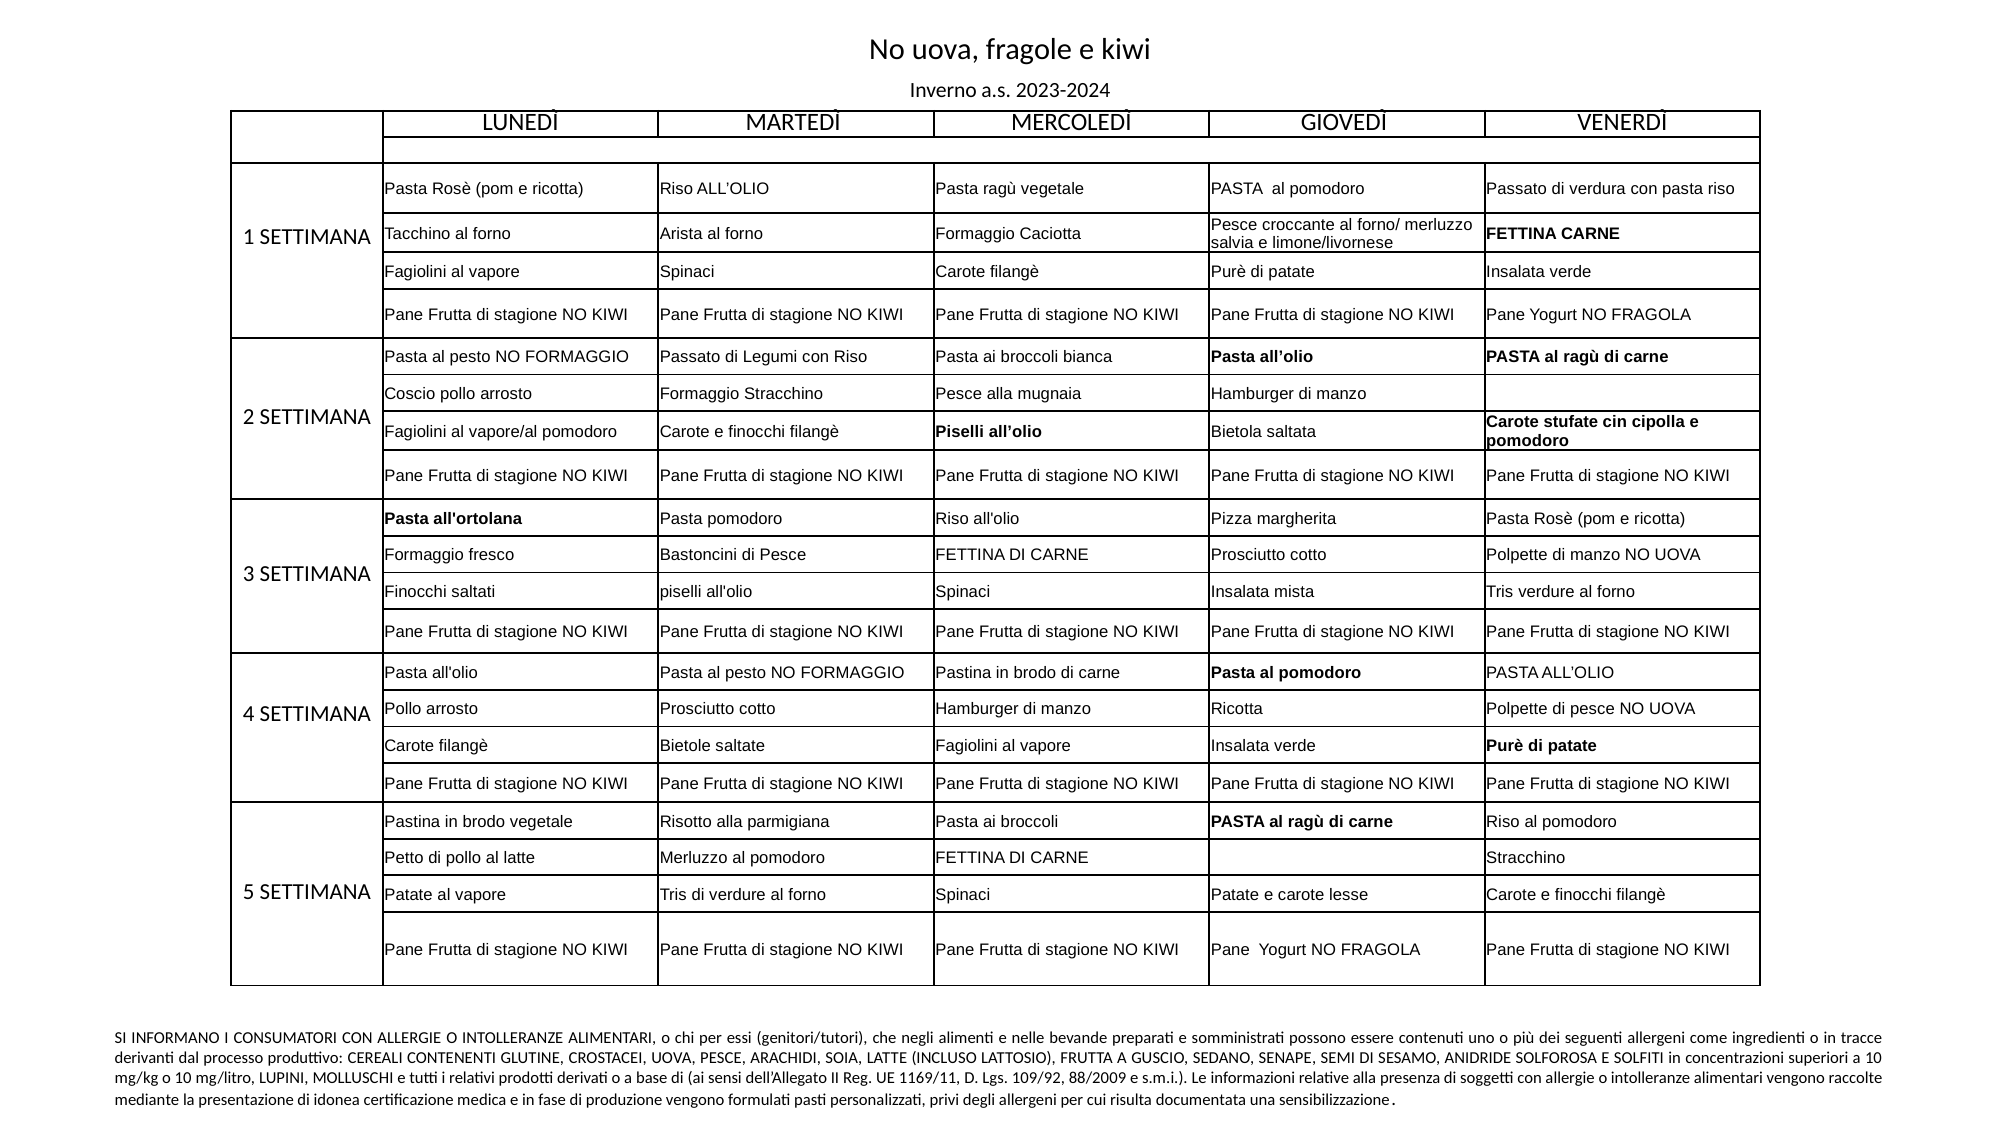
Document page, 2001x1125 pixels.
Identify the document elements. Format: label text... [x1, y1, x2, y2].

table_cell Pane Frutta di stagione NO KIWI [384, 913, 657, 977]
table_cell Bietola saltata [1210, 412, 1484, 449]
table_cell 3 SETTIMANA [232, 500, 382, 652]
table_cell Pane Yogurt NO FRAGOLA [1210, 913, 1484, 977]
table_cell Pane Frutta di stagione NO KIWI [659, 764, 933, 801]
table_cell Pane Frutta di stagione NO KIWI [935, 290, 1208, 337]
table_cell Insalata mista [1210, 573, 1484, 608]
table_cell Formaggio fresco [384, 537, 657, 572]
table_cell Pasta al pesto NO FORMAGGIO [659, 654, 933, 689]
table_cell Pasta pomodoro [659, 500, 933, 535]
table_cell Pane Frutta di stagione NO KIWI [659, 290, 933, 337]
table_cell Pastina in brodo di carne [935, 654, 1208, 689]
table_cell Pane Frutta di stagione NO KIWI [1486, 764, 1759, 801]
table_cell 4 SETTIMANA [232, 654, 382, 801]
text_box SI INFORMANO I CONSUMATORI CON ALLERGIE O INTOLLERANZE ALIMENTARI, o chi per essi (genitori/tutori), che negli alimenti e nelle bevande preparati e somministrati possono essere contenuti uno o più dei seguenti allergeni come ingredienti o in tracce derivanti dal processo produttivo: CEREALI CONTENENTI GLUTINE, CROSTACEI, UOVA, PESCE, ARACHIDI, SOIA, LATTE (INCLUSO LATTOSIO), FRUTTA A GUSCIO, SEDANO, SENAPE, SEMI DI SESAMO, ANIDRIDE SOLFOROSA E SOLFITI in concentrazioni superiori a 10 mg/kg o 10 mg/litro, LUPINI, MOLLUSCHI e tutti i relativi prodotti derivati o a base di (ai sensi dell’Allegato II Reg. UE 1169/11, D. Lgs. 109/92, 88/2009 e s.m.i.). Le informazioni relative alla presenza di soggetti con allergie o intolleranze alimentari vengono raccolte mediante la presentazione di idonea certificazione medica e in fase di produzione vengono formulati pasti personalizzati, privi degli allergeni per cui risulta documentata una sensibilizzazione. [99, 977, 1900, 1125]
table_cell Merluzzo al pomodoro [659, 840, 933, 874]
table_cell Riso ALL’OLIO [659, 164, 933, 212]
table_cell [1210, 840, 1484, 874]
table_cell Pastina in brodo vegetale [384, 803, 657, 838]
table_cell Pane Frutta di stagione NO KIWI [1210, 290, 1484, 337]
table_cell Hamburger di manzo [935, 691, 1208, 726]
subtitle No uova, fragole e kiwi Inverno a.s. 2023-2024 [260, 25, 1761, 110]
table_cell Risotto alla parmigiana [659, 803, 933, 838]
table_cell Spinaci [935, 573, 1208, 608]
table_cell [1486, 375, 1759, 410]
table_cell Formaggio Stracchino [659, 375, 933, 410]
table_cell Spinaci [935, 876, 1208, 911]
table_cell Pane Frutta di stagione NO KIWI [1486, 913, 1759, 977]
table_cell Polpette di pesce NO UOVA [1486, 691, 1759, 726]
table_header LUNEDÌ [384, 112, 657, 136]
table_cell Carote e finocchi filangè [659, 412, 933, 449]
table_cell Pane Frutta di stagione NO KIWI [1486, 451, 1759, 498]
table_cell Tacchino al forno [384, 214, 657, 251]
table_cell Tris di verdure al forno [659, 876, 933, 911]
table_cell Polpette di manzo NO UOVA [1486, 537, 1759, 572]
table_cell Pasta ai broccoli [935, 803, 1208, 838]
table_cell Riso all'olio [935, 500, 1208, 535]
table_cell Pane Frutta di stagione NO KIWI [384, 764, 657, 801]
table_cell Pasta al pesto NO FORMAGGIO [384, 339, 657, 374]
table_cell Prosciutto cotto [659, 691, 933, 726]
table_cell Fagiolini al vapore [384, 253, 657, 288]
table_header MARTEDÌ [659, 112, 933, 136]
table_header GIOVEDÌ [1210, 112, 1484, 136]
table_cell Carote e finocchi filangè [1486, 876, 1759, 911]
table_cell Coscio pollo arrosto [384, 375, 657, 410]
table_cell Pane Frutta di stagione NO KIWI [1486, 610, 1759, 652]
table_cell Pasta Rosè (pom e ricotta) [1486, 500, 1759, 535]
table_cell Pasta all’olio [1210, 339, 1484, 374]
table_cell Pane Frutta di stagione NO KIWI [659, 451, 933, 498]
table_cell Pane Frutta di stagione NO KIWI [935, 913, 1208, 977]
table_cell 5 SETTIMANA [232, 803, 382, 977]
table_cell Petto di pollo al latte [384, 840, 657, 874]
table_cell Pane Frutta di stagione NO KIWI [659, 610, 933, 652]
table_cell piselli all'olio [659, 573, 933, 608]
table_cell 1 SETTIMANA [232, 164, 382, 337]
table_cell Bietole saltate [659, 727, 933, 762]
table_cell Pasta al pomodoro [1210, 654, 1484, 689]
table_cell Pane Frutta di stagione NO KIWI [659, 913, 933, 977]
table_cell Riso al pomodoro [1486, 803, 1759, 838]
table_cell Carote filangè [935, 253, 1208, 288]
table_cell Patate al vapore [384, 876, 657, 911]
table_cell Tris verdure al forno [1486, 573, 1759, 608]
table_header VENERDÌ [1486, 112, 1759, 136]
table_cell Pane Frutta di stagione NO KIWI [1210, 610, 1484, 652]
table_cell Fagiolini al vapore/al pomodoro [384, 412, 657, 449]
table_cell Purè di patate [1486, 727, 1759, 762]
table_cell Fagiolini al vapore [935, 727, 1208, 762]
table_cell Ricotta [1210, 691, 1484, 726]
table_cell Pane Frutta di stagione NO KIWI [935, 451, 1208, 498]
table_cell Pollo arrosto [384, 691, 657, 726]
table_header MERCOLEDÌ [935, 112, 1208, 136]
table_cell Passato di Legumi con Riso [659, 339, 933, 374]
table_cell PASTA al ragù di carne [1486, 339, 1759, 374]
table_cell Insalata verde [1486, 253, 1759, 288]
table_cell Pane Frutta di stagione NO KIWI [384, 290, 657, 337]
table_cell PASTA ALL’OLIO [1486, 654, 1759, 689]
table_cell Pasta ragù vegetale [935, 164, 1208, 212]
table_cell 2 SETTIMANA [232, 339, 382, 498]
table_cell FETTINA DI CARNE [935, 840, 1208, 874]
table_cell Finocchi saltati [384, 573, 657, 608]
table_cell Pane Frutta di stagione NO KIWI [935, 764, 1208, 801]
table_cell Pane Frutta di stagione NO KIWI [935, 610, 1208, 652]
table_cell Pasta all'olio [384, 654, 657, 689]
table_cell Arista al forno [659, 214, 933, 251]
table_cell Pane Yogurt NO FRAGOLA [1486, 290, 1759, 337]
table_cell Formaggio Caciotta [935, 214, 1208, 251]
table_cell FETTINA CARNE [1486, 214, 1759, 251]
table_cell Spinaci [659, 253, 933, 288]
table_cell Pane Frutta di stagione NO KIWI [1210, 764, 1484, 801]
table_cell Pizza margherita [1210, 500, 1484, 535]
table_cell Hamburger di manzo [1210, 375, 1484, 410]
table_cell Pesce alla mugnaia [935, 375, 1208, 410]
table_cell Carote stufate cin cipolla e pomodoro [1486, 412, 1759, 449]
table_cell Pasta all'ortolana [384, 500, 657, 535]
table_cell Carote filangè [384, 727, 657, 762]
table_cell Pane Frutta di stagione NO KIWI [384, 451, 657, 498]
table_cell Passato di verdura con pasta riso [1486, 164, 1759, 212]
table_cell Pane Frutta di stagione NO KIWI [384, 610, 657, 652]
table_cell Stracchino [1486, 840, 1759, 874]
table_cell PASTA al pomodoro [1210, 164, 1484, 212]
table_cell Pane Frutta di stagione NO KIWI [1210, 451, 1484, 498]
table_cell Insalata verde [1210, 727, 1484, 762]
table_header [232, 112, 382, 162]
table_cell Bastoncini di Pesce [659, 537, 933, 572]
table_cell Purè di patate [1210, 253, 1484, 288]
table_cell Pesce croccante al forno/ merluzzo salvia e limone/livornese [1210, 214, 1484, 251]
table_cell Pasta ai broccoli bianca [935, 339, 1208, 374]
table_cell Pasta Rosè (pom e ricotta) [384, 164, 657, 212]
table_cell PASTA al ragù di carne [1210, 803, 1484, 838]
table_cell Piselli all’olio [935, 412, 1208, 449]
table_cell FETTINA DI CARNE [935, 537, 1208, 572]
table_cell Prosciutto cotto [1210, 537, 1484, 572]
table_cell Patate e carote lesse [1210, 876, 1484, 911]
table_cell [384, 138, 1759, 162]
